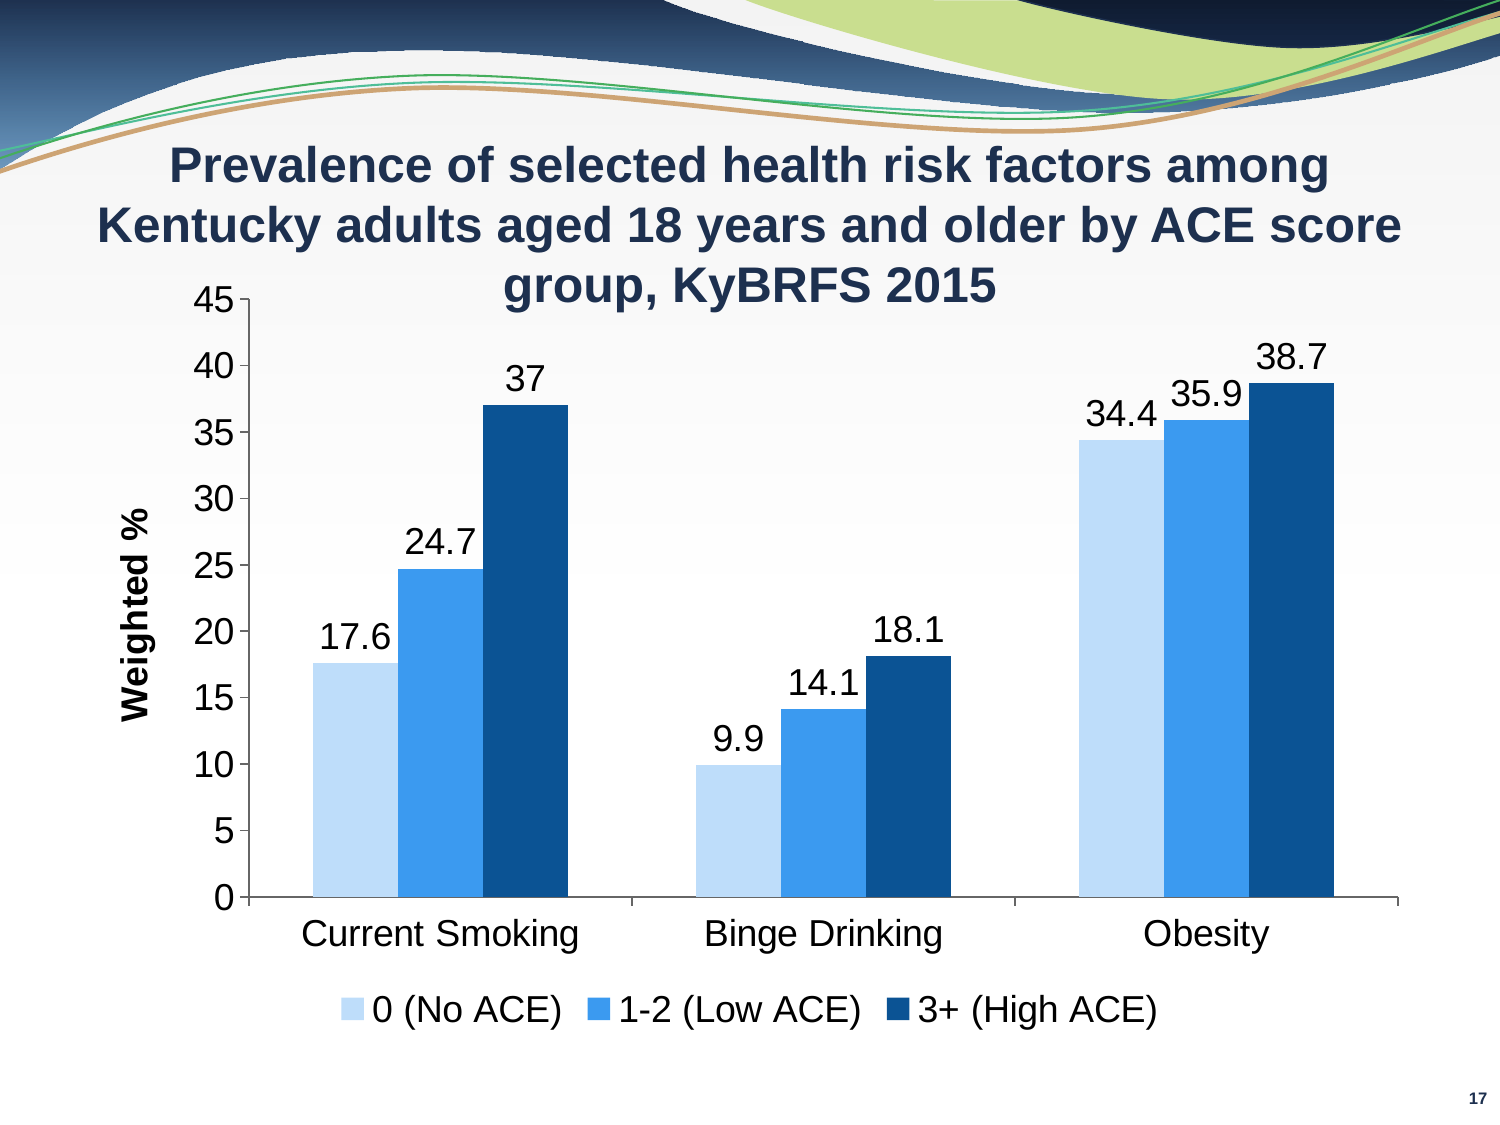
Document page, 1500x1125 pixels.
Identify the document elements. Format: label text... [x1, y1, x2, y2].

chart [74, 262, 1426, 1038]
title Prevalence of selected health risk factors among Kentucky adults aged 18 years and older by ACE score group, KyBRFS 2015 [75, 125, 1425, 262]
